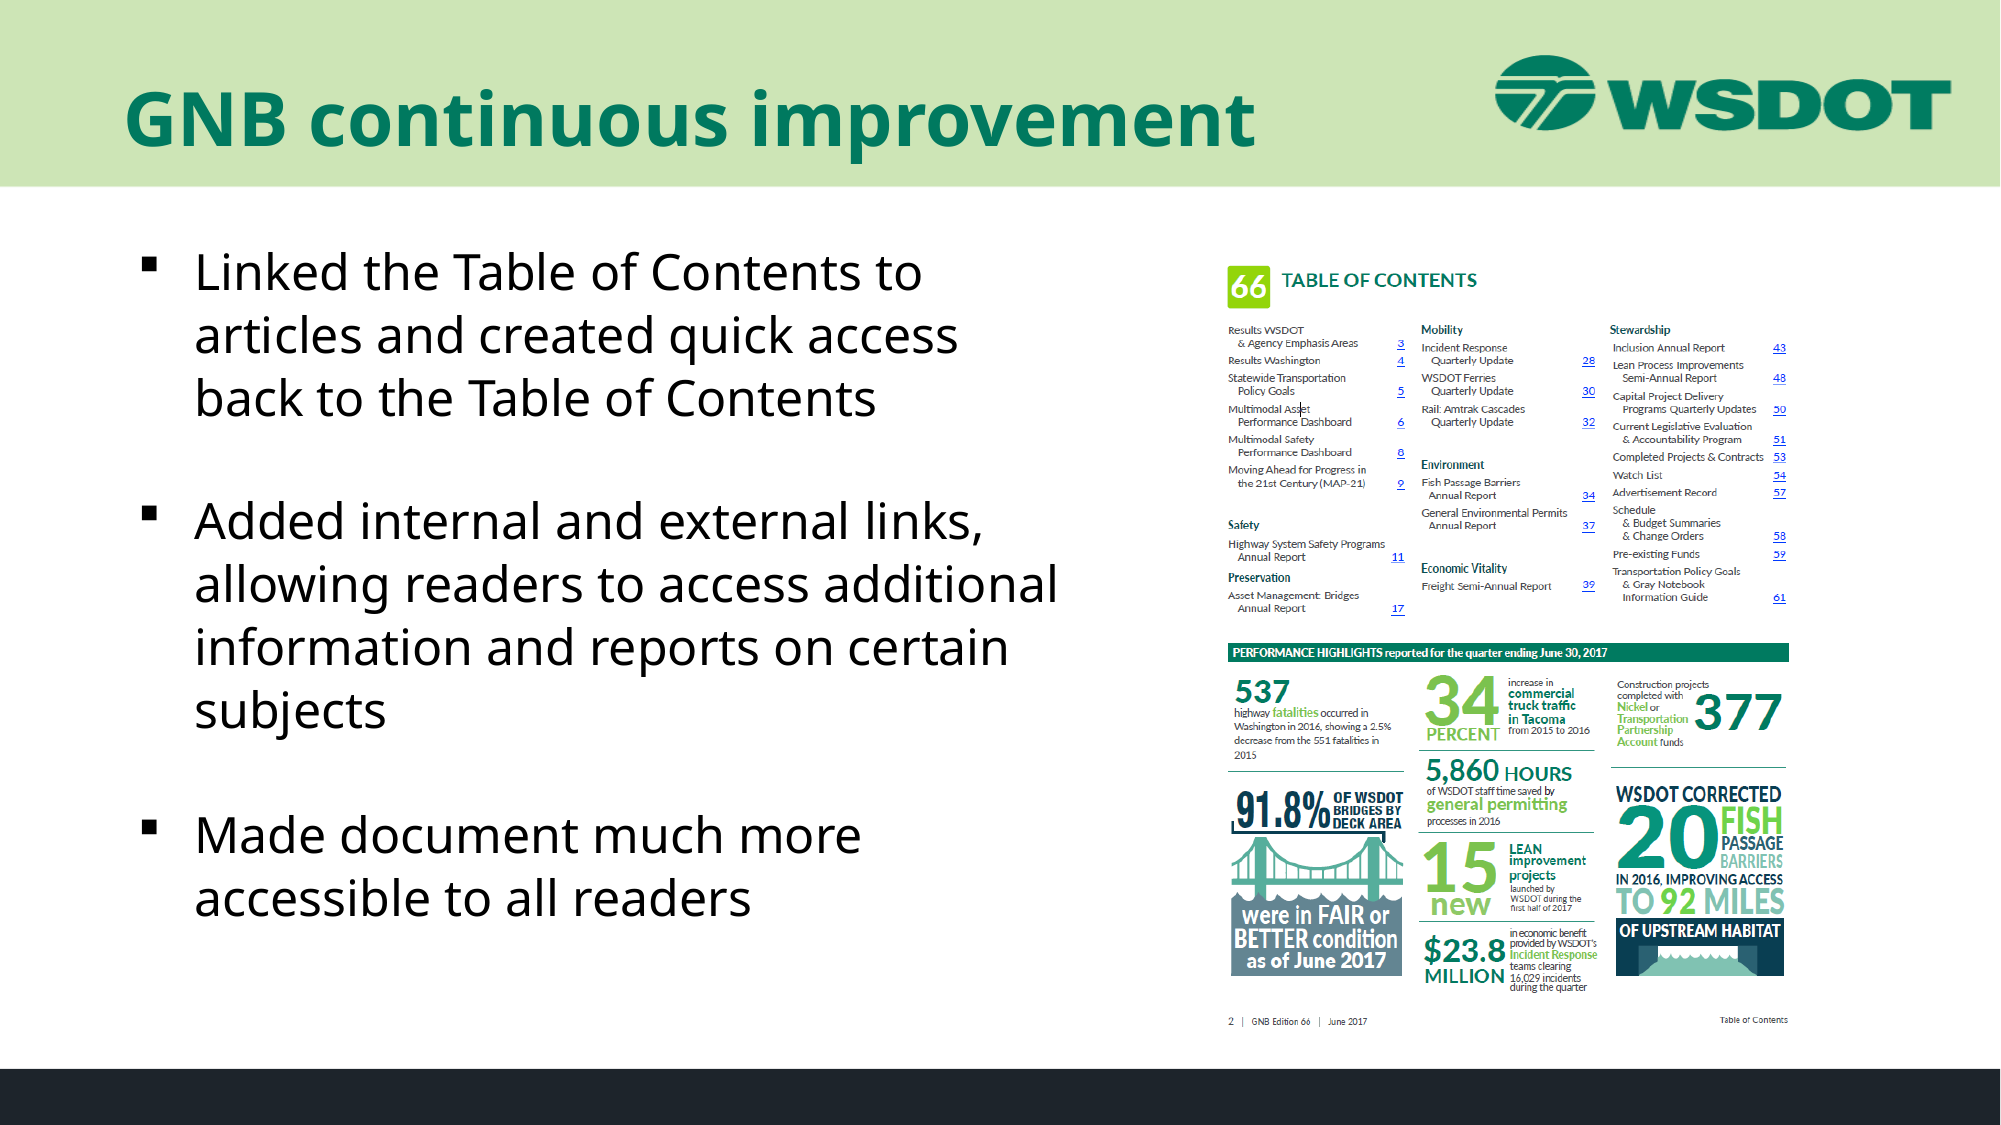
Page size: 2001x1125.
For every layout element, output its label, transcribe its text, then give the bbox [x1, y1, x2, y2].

picture [0, 0, 2001, 1125]
text_box GNB continuous improvement [108, 64, 1338, 260]
text_box Linked the Table of Contents to articles and created quick access back to the Table of Contents Added internal and external links, allowing readers to access additional information and reports on certain subjects Made document much more accessible to all readers [123, 229, 1085, 1007]
